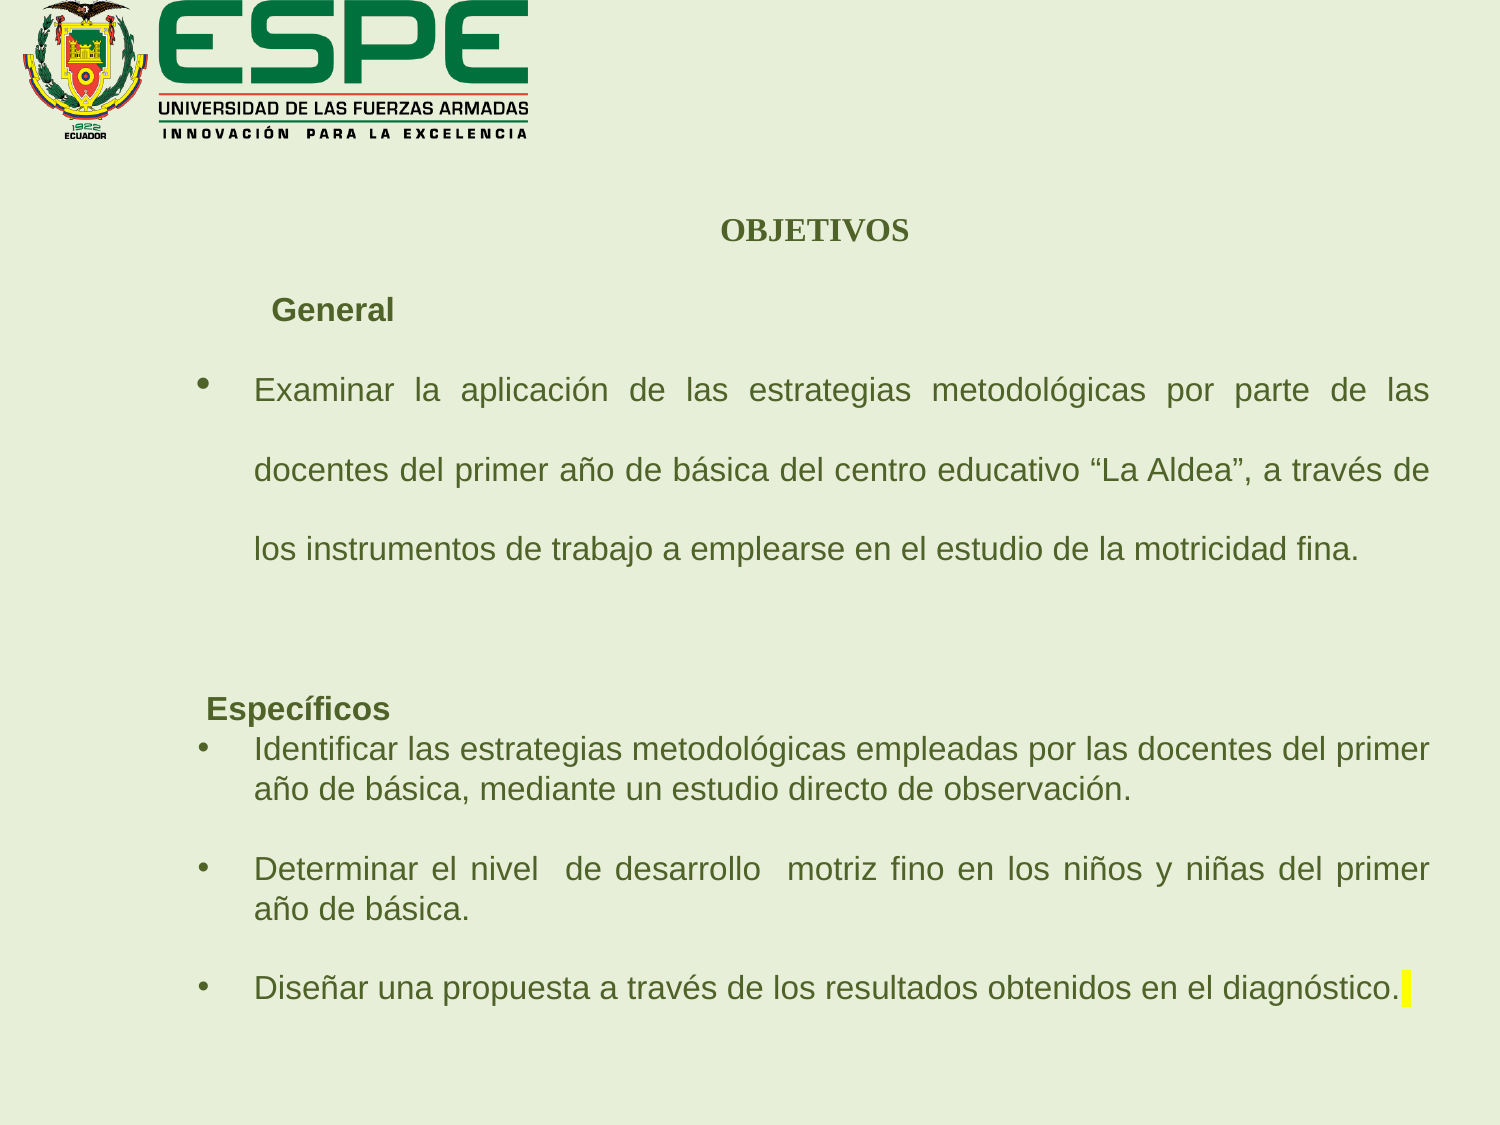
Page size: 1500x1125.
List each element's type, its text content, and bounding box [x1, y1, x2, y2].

text_box OBJETIVOS General Examinar la aplicación de las estrategias metodológicas por parte de las docentes del primer año de básica del centro educativo “La Aldea”, a través de los instrumentos de trabajo a emplearse en el estudio de la motricidad fina. Específicos Identificar las estrategias metodológicas empleadas por las docentes del primer año de básica, mediante un estudio directo de observación. Determinar el nivel de desarrollo motriz fino en los niños y niñas del primer año de básica. Diseñar una propuesta a través de los resultados obtenidos en el diagnóstico. [182, 160, 1447, 1014]
picture [23, 0, 528, 140]
